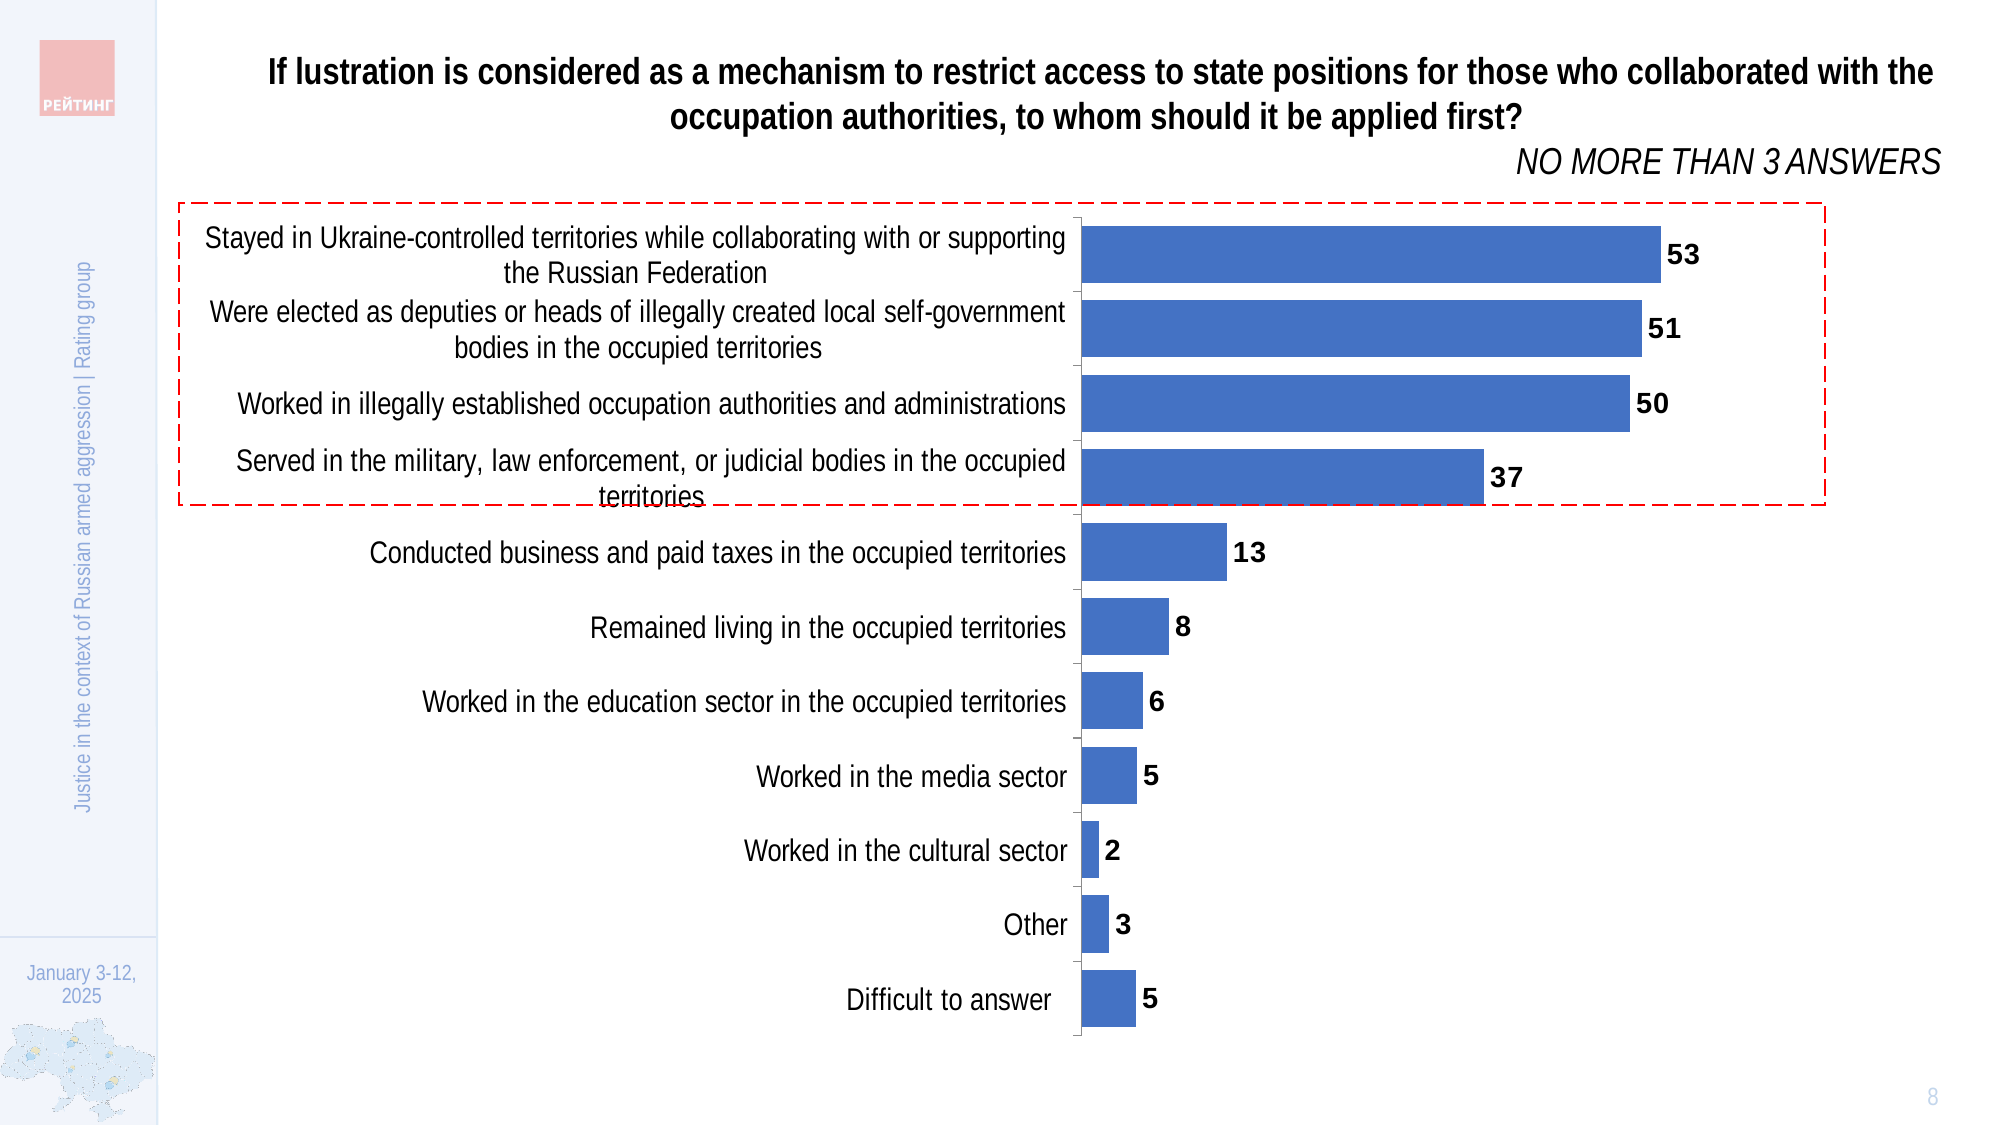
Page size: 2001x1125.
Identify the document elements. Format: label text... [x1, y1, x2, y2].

footer Justice in the context of Russian armed aggression | Rating group [50, 154, 97, 921]
picture [39, 40, 115, 116]
slide_number 8 [1883, 1078, 1983, 1113]
chart [204, 69, 2000, 1056]
picture [0, 1018, 155, 1122]
text_box [178, 202, 204, 506]
text_box If lustration is considered as a mechanism to restrict access to state positions for those who collaborated with the occupation authorities, to whom should it be applied first? NO MORE THAN 3 ANSWERS [245, 40, 1957, 69]
